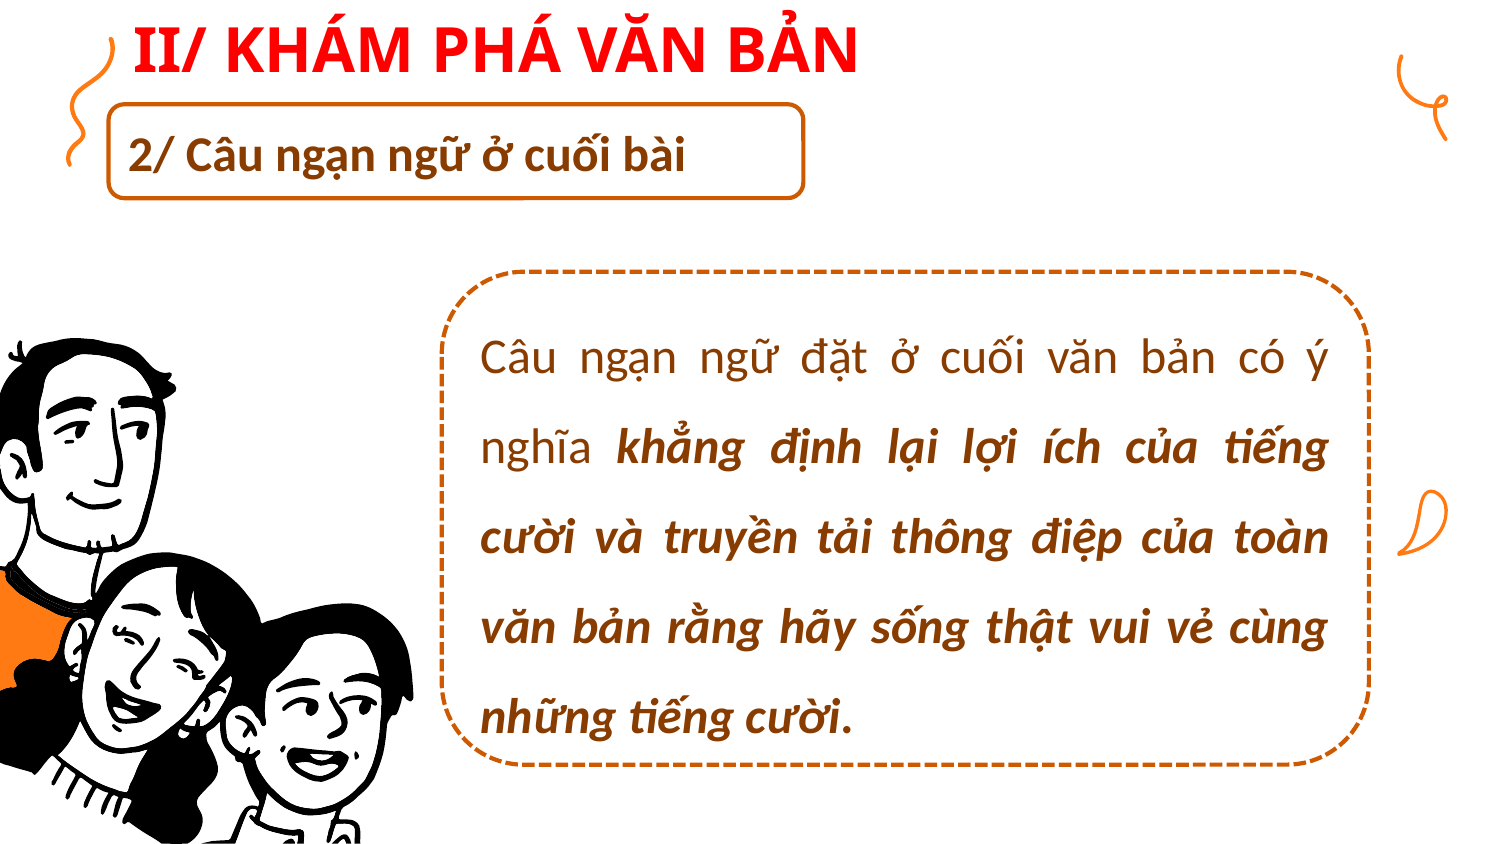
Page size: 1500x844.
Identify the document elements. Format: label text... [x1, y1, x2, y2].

title II/ KHÁM PHÁ VĂN BẢN [118, 0, 1382, 94]
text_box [0, 337, 414, 844]
text_box 2/ Câu ngạn ngữ ở cuối bài [106, 102, 806, 201]
text_box Câu ngạn ngữ đặt ở cuối văn bản có ý nghĩa khẳng định lại lợi ích của tiếng cười và truyền tải thông điệp của toàn văn bản rằng hãy sống thật vui vẻ cùng những tiếng cười. [439, 269, 1371, 767]
